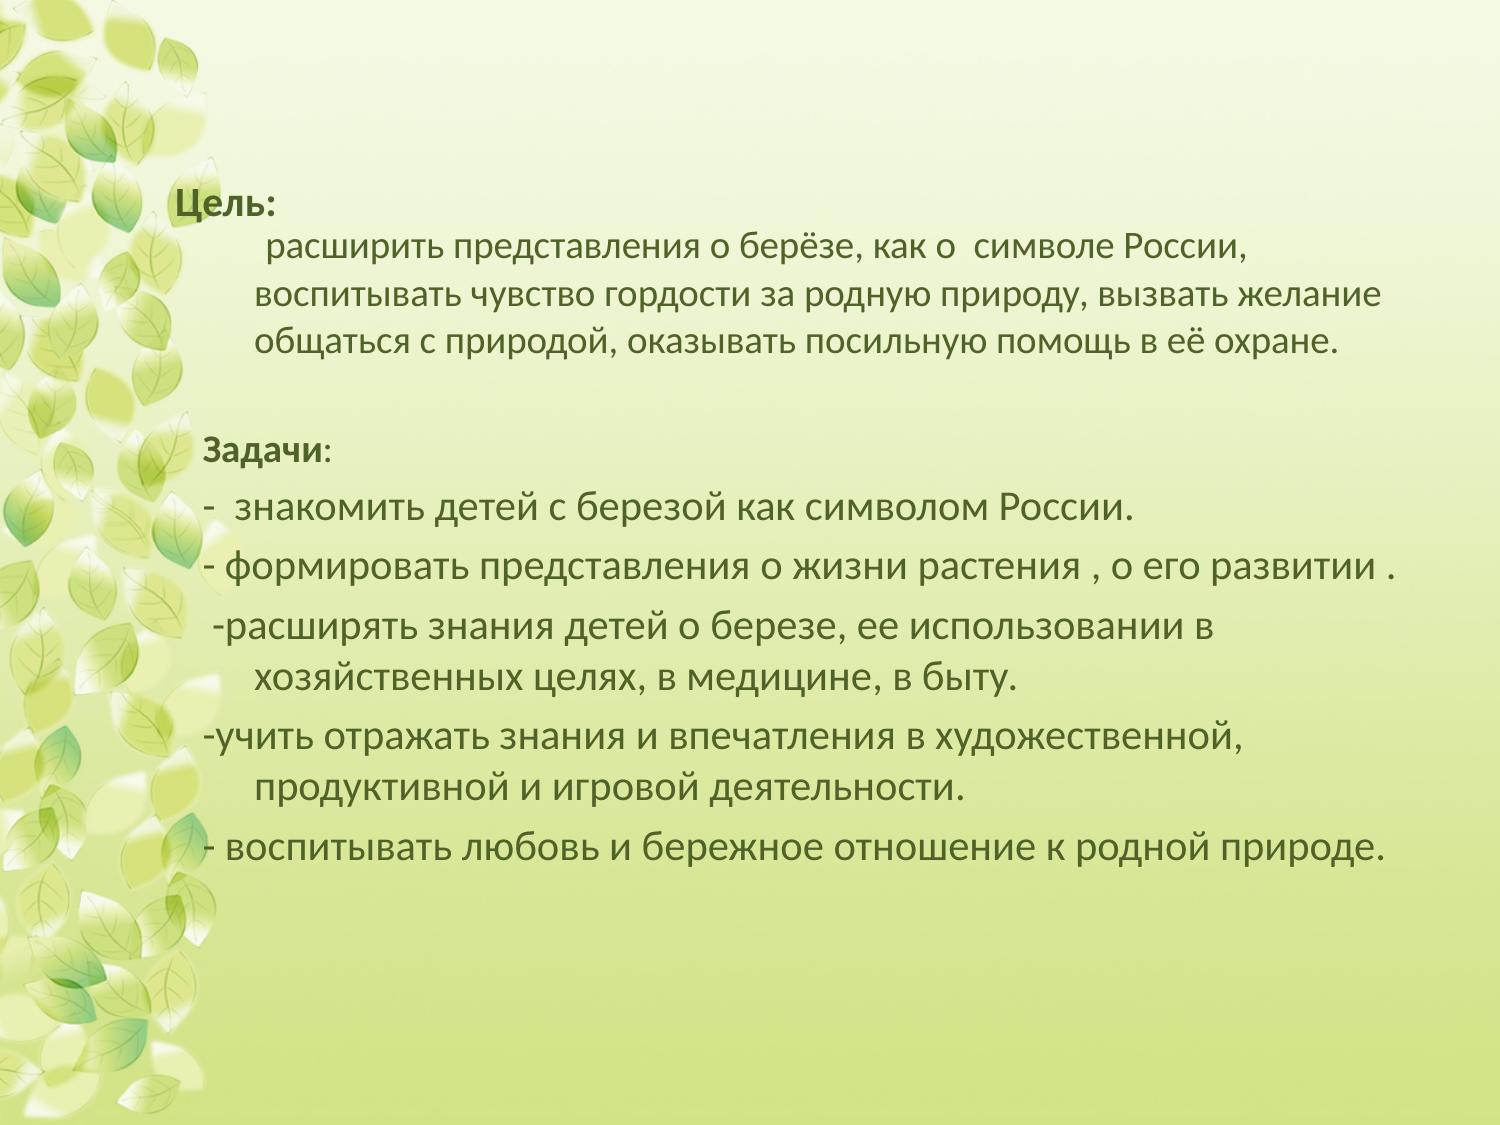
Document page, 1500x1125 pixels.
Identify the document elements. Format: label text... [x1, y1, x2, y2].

list расширить представления о берёзе, как о символе России, воспитывать чувство гордости за родную природу, вызвать желание общаться с природой, оказывать посильную помощь в её охране. Задачи: - знакомить детей с березой как символом России. - формировать представления о жизни растения , о его развитии . -расширять знания детей о березе, ее использовании в хозяйственных целях, в медицине, в быту. -учить отражать знания и впечатления в художественной, продуктивной и игровой деятельности. - воспитывать любовь и бережное отношение к родной природе. [187, 140, 1425, 1005]
picture [0, 0, 1500, 1125]
title Цель: [93, 152, 187, 247]
